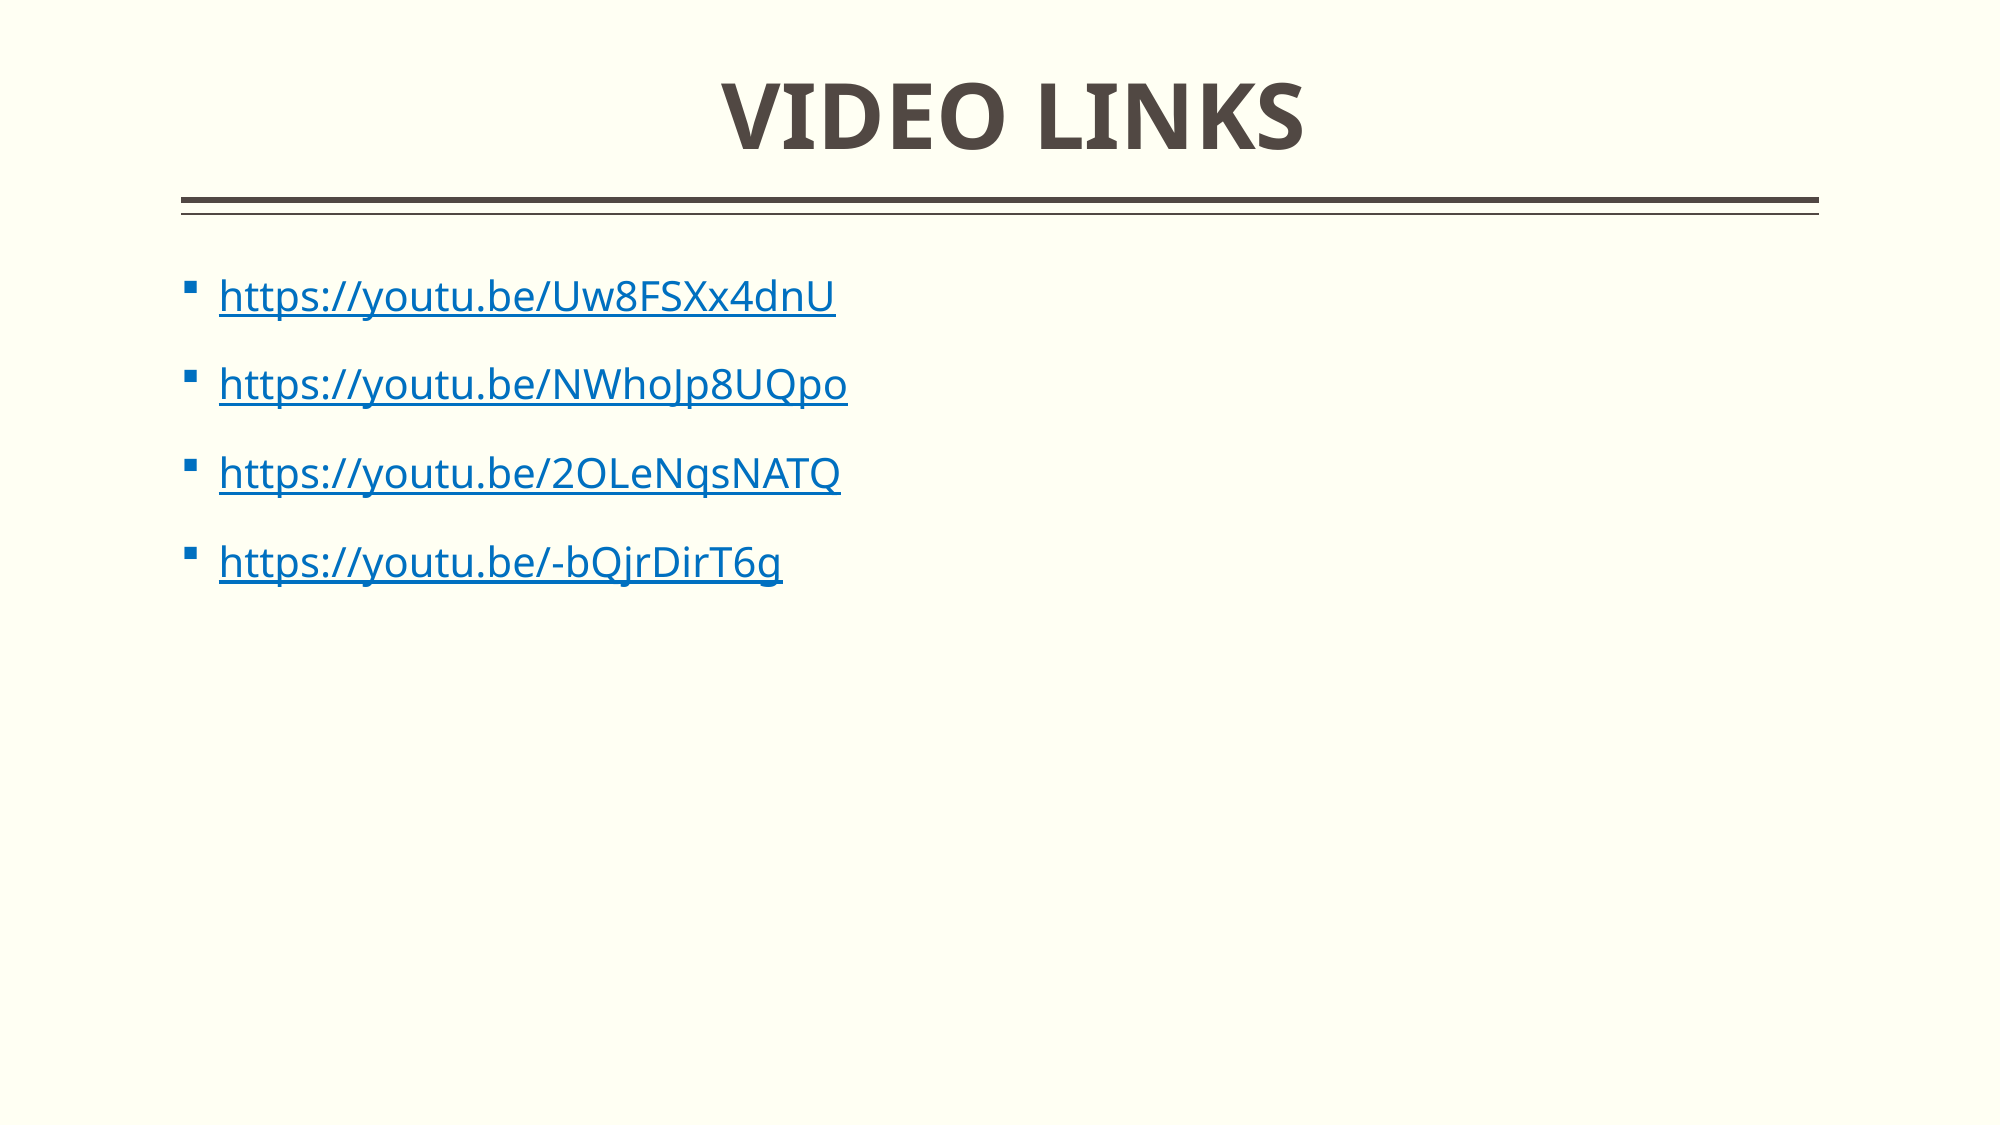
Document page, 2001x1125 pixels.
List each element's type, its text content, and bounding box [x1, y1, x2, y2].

title VIDEO LINKS [210, 12, 1819, 178]
list https://youtu.be/Uw8FSXx4dnU https://youtu.be/NWhoJp8UQpo https://youtu.be/2OLeNqsNATQ https://youtu.be/-bQjrDirT6g [181, 262, 1819, 1013]
